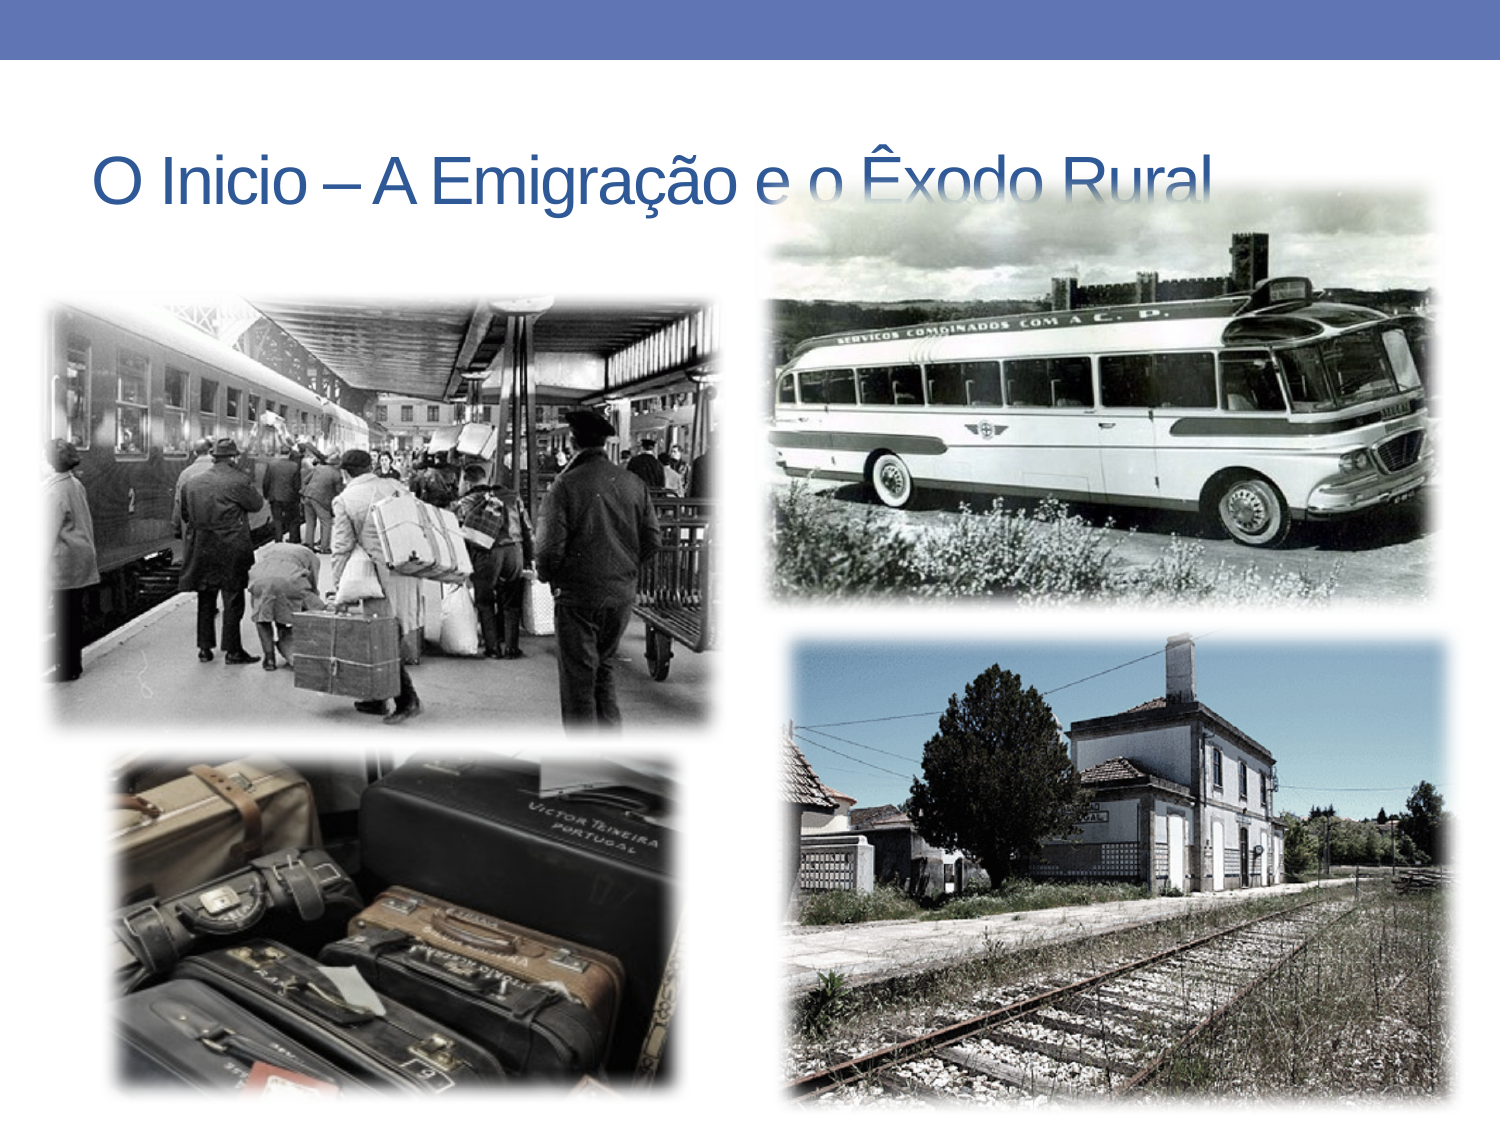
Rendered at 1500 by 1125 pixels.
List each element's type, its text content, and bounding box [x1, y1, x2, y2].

picture [773, 621, 1465, 1115]
title O Inicio – A Emigração e o Êxodo Rural [76, 101, 1315, 252]
picture [36, 289, 727, 1104]
picture [753, 172, 1446, 616]
